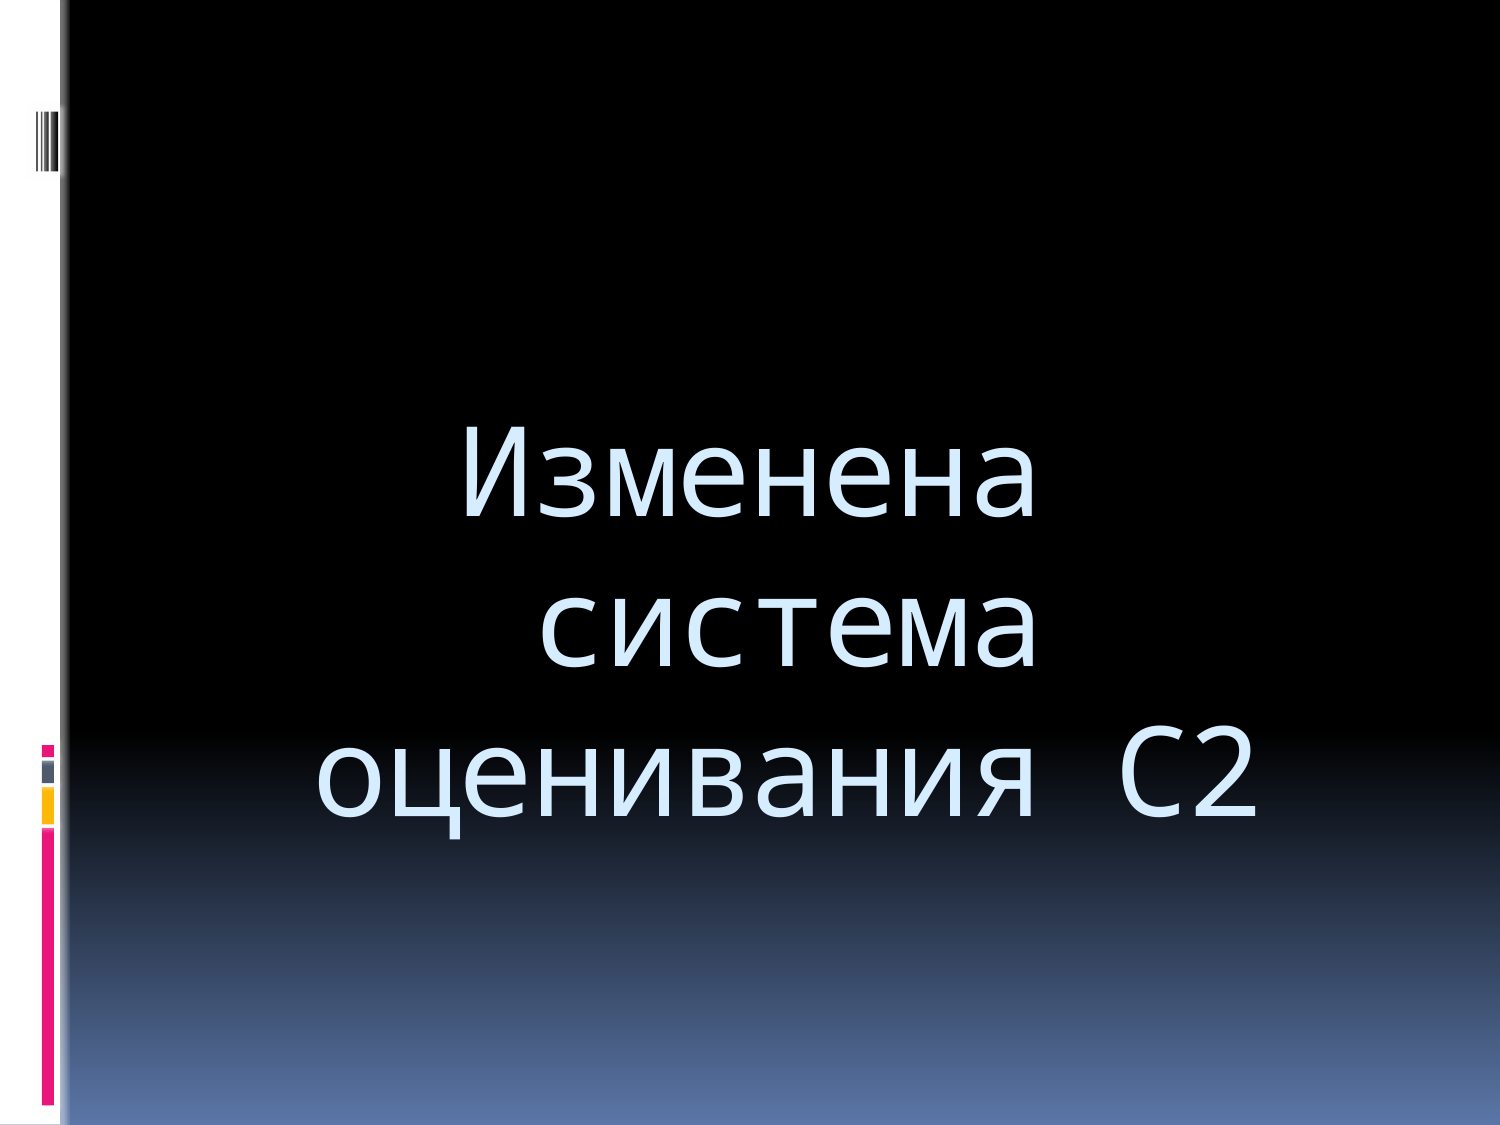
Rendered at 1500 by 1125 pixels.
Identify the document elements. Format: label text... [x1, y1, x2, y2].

title Изменена система оценивания С2 [150, 84, 1425, 739]
